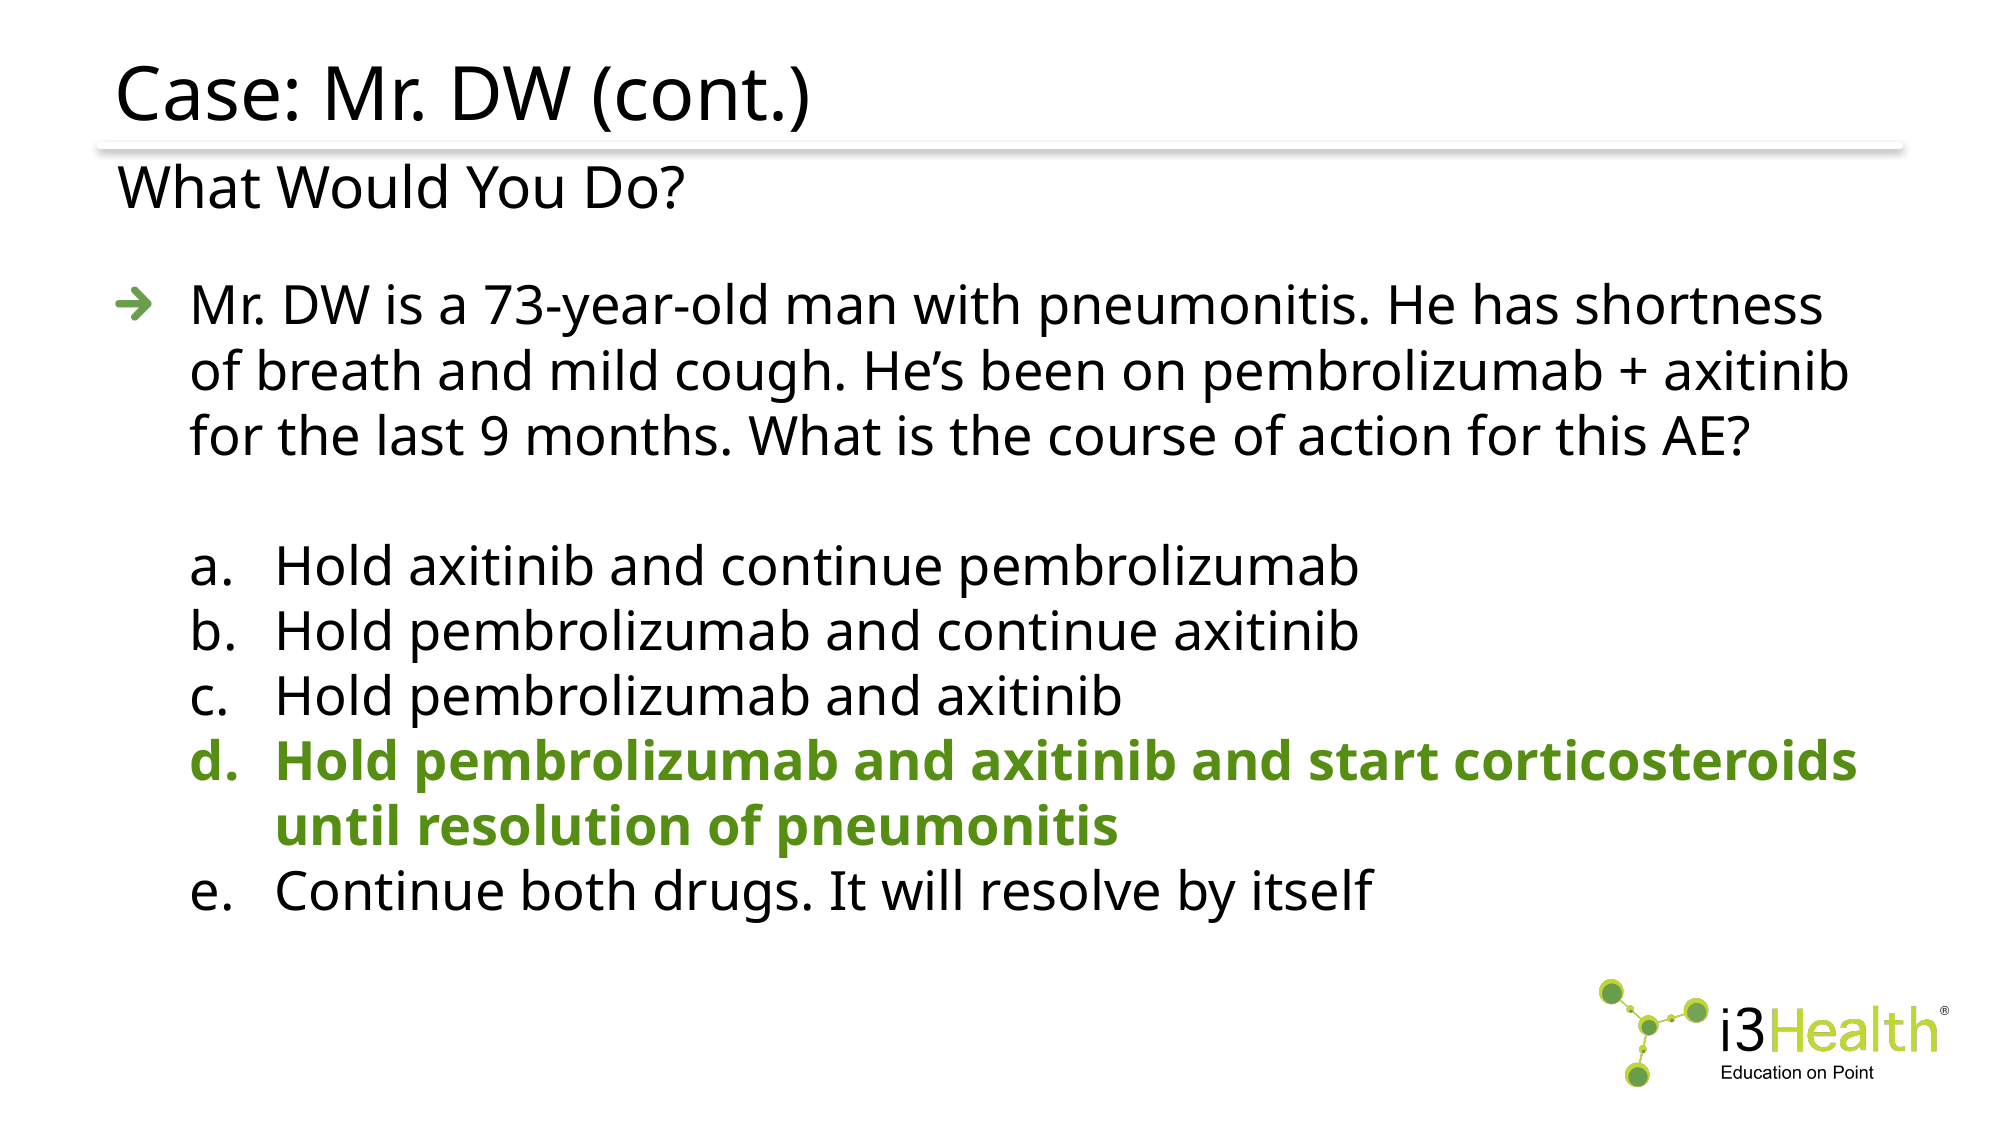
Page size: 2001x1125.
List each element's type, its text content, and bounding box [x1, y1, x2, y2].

list What Would You Do? [102, 142, 1903, 222]
picture [114, 284, 153, 323]
list Mr. DW is a 73-year-old man with pneumonitis. He has shortness of breath and mild cough. He’s been on pembrolizumab + axitinib for the last 9 months. What is the course of action for this AE? Hold axitinib and continue pembrolizumab Hold pembrolizumab and continue axitinib Hold pembrolizumab and axitinib Hold pembrolizumab and axitinib and start corticosteroids until resolution of pneumonitis Continue both drugs. It will resolve by itself [99, 263, 1900, 981]
picture [1599, 979, 1949, 1087]
title Case: Mr. DW (cont.) [99, 38, 1900, 145]
